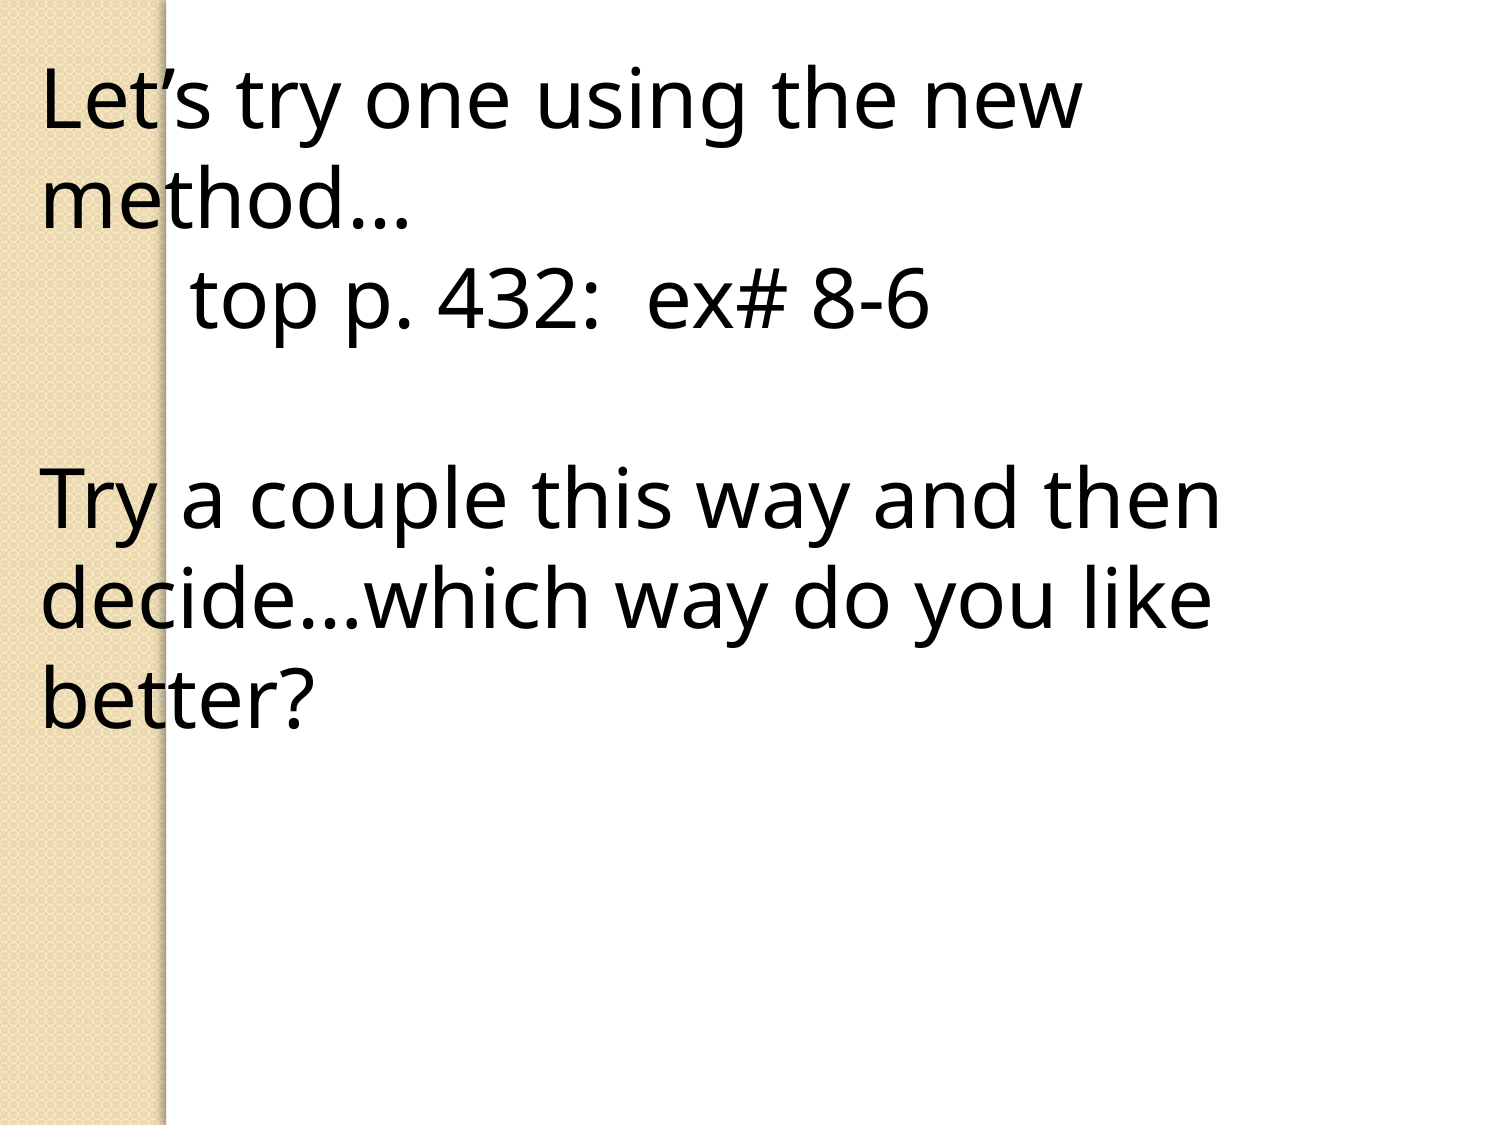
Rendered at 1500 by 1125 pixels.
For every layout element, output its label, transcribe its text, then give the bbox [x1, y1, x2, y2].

text_box Let’s try one using the new method… top p. 432: ex# 8-6 Try a couple this way and then decide…which way do you like better? [24, 37, 1463, 852]
